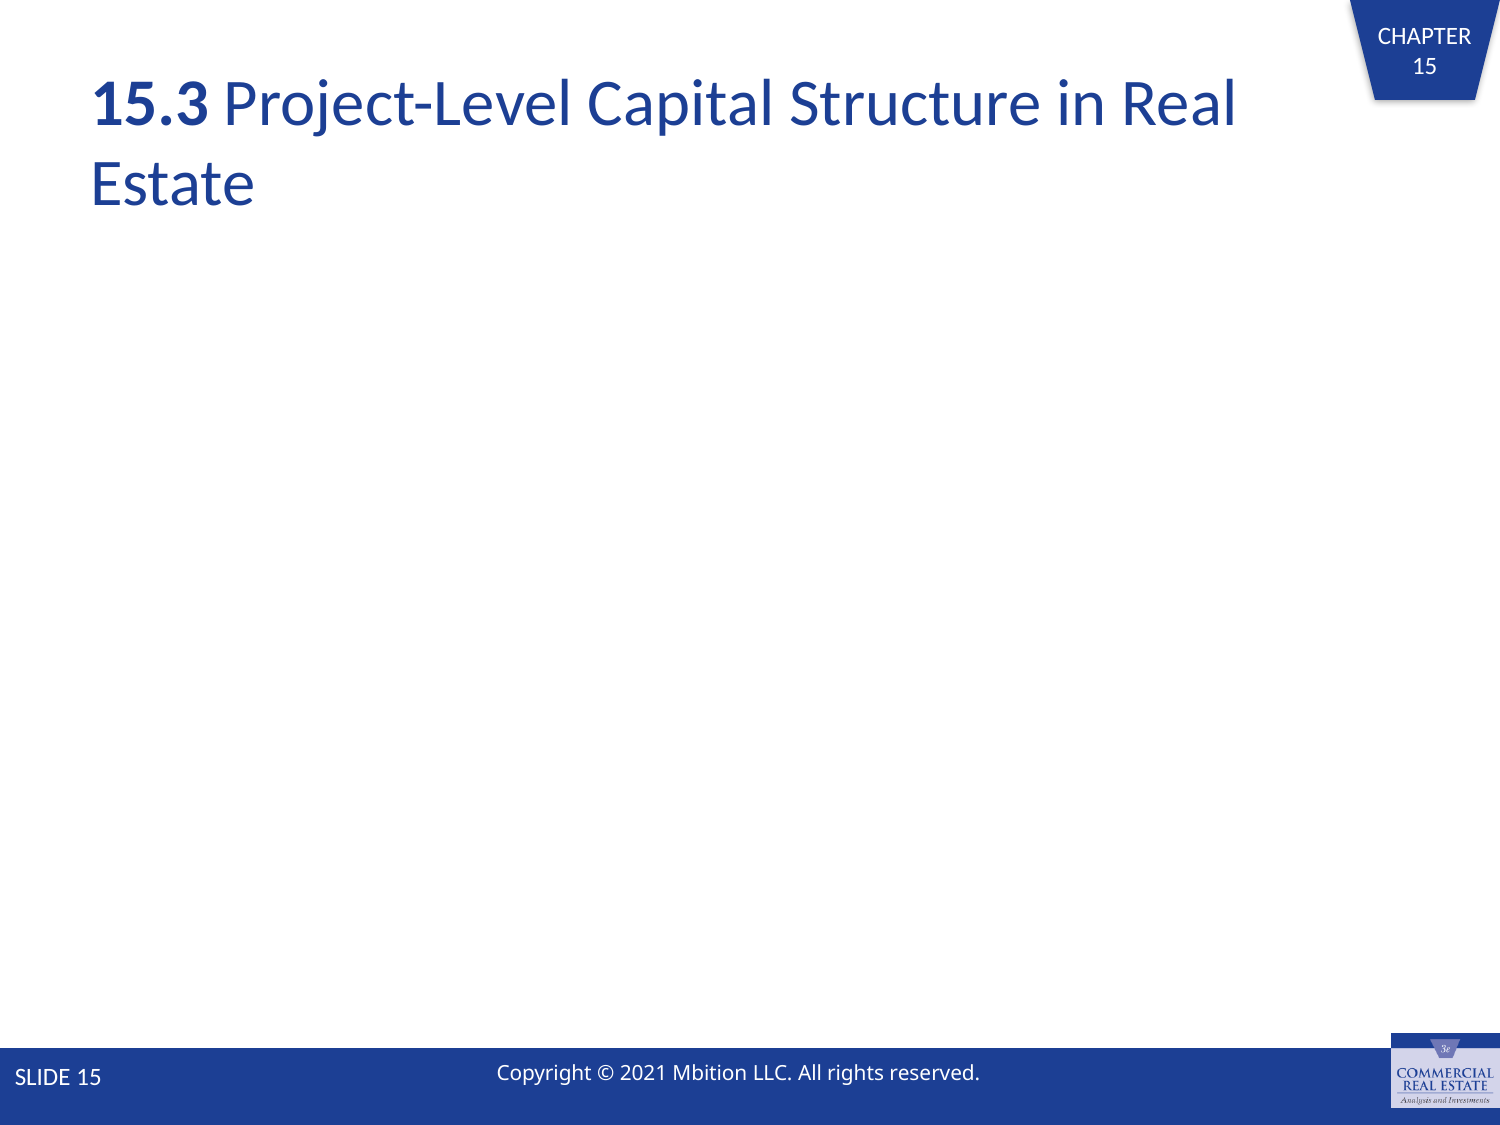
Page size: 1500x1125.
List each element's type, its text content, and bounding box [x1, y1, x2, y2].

picture [1391, 1033, 1500, 1108]
slide_number SLIDE 15 [0, 1052, 350, 1113]
title 15.3 Project-Level Capital Structure in Real Estate [75, 45, 1375, 233]
